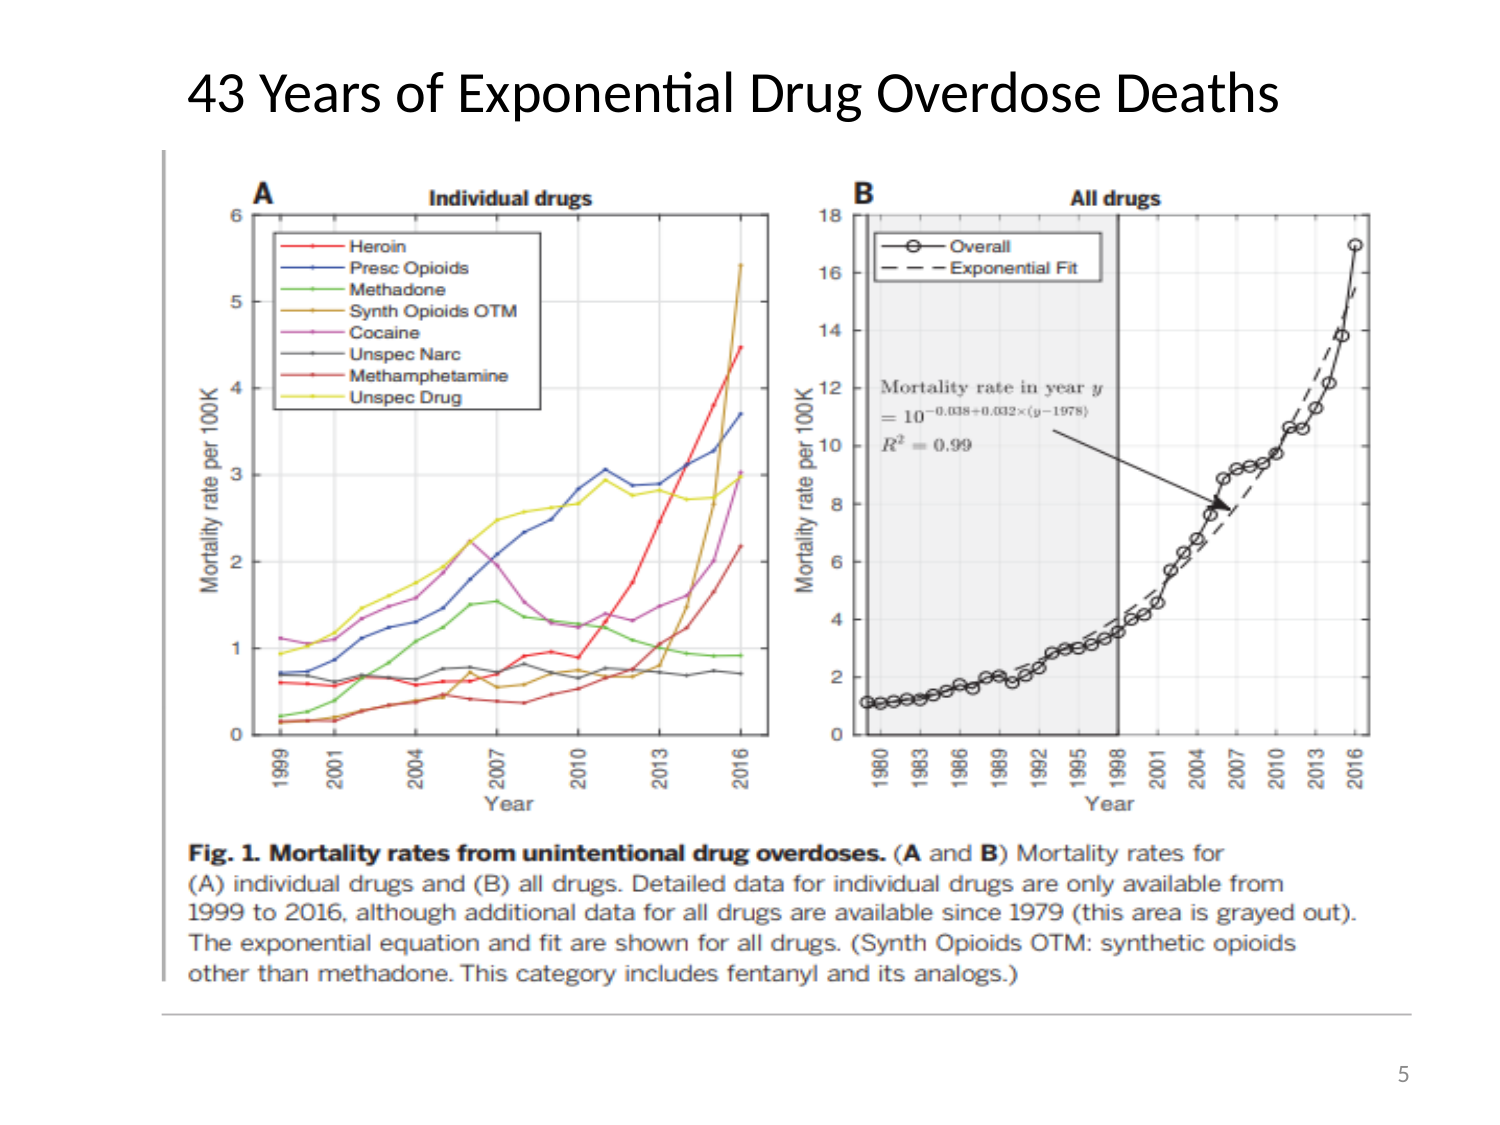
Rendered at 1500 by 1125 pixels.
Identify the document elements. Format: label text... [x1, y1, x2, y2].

picture [161, 149, 1412, 1019]
text_box 43 Years of Exponential Drug Overdose Deaths [172, 47, 1463, 132]
slide_number 5 [1074, 1042, 1425, 1103]
